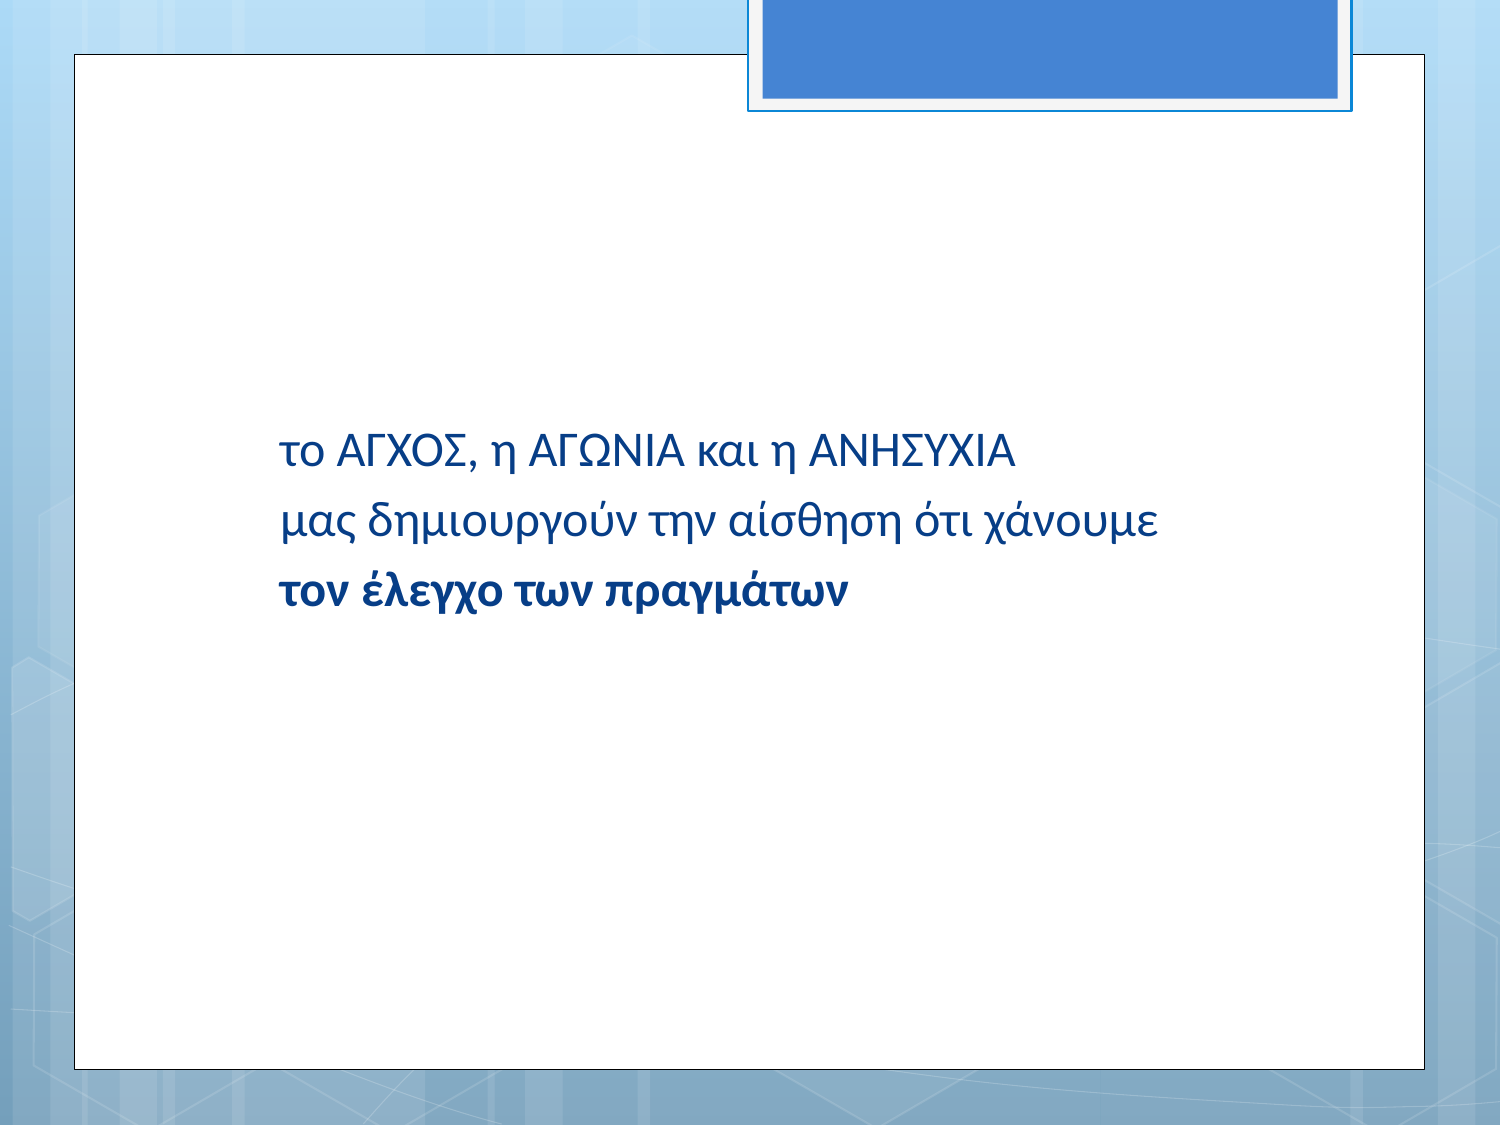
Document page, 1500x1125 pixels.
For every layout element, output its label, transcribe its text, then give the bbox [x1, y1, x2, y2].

list το ΑΓΧΟΣ, η ΑΓΩΝΙΑ και η ΑΝΗΣΥΧΙΑ μας δημιουργούν την αίσθηση ότι χάνουμε τον έλεγχο των πραγμάτων [253, 408, 1270, 646]
